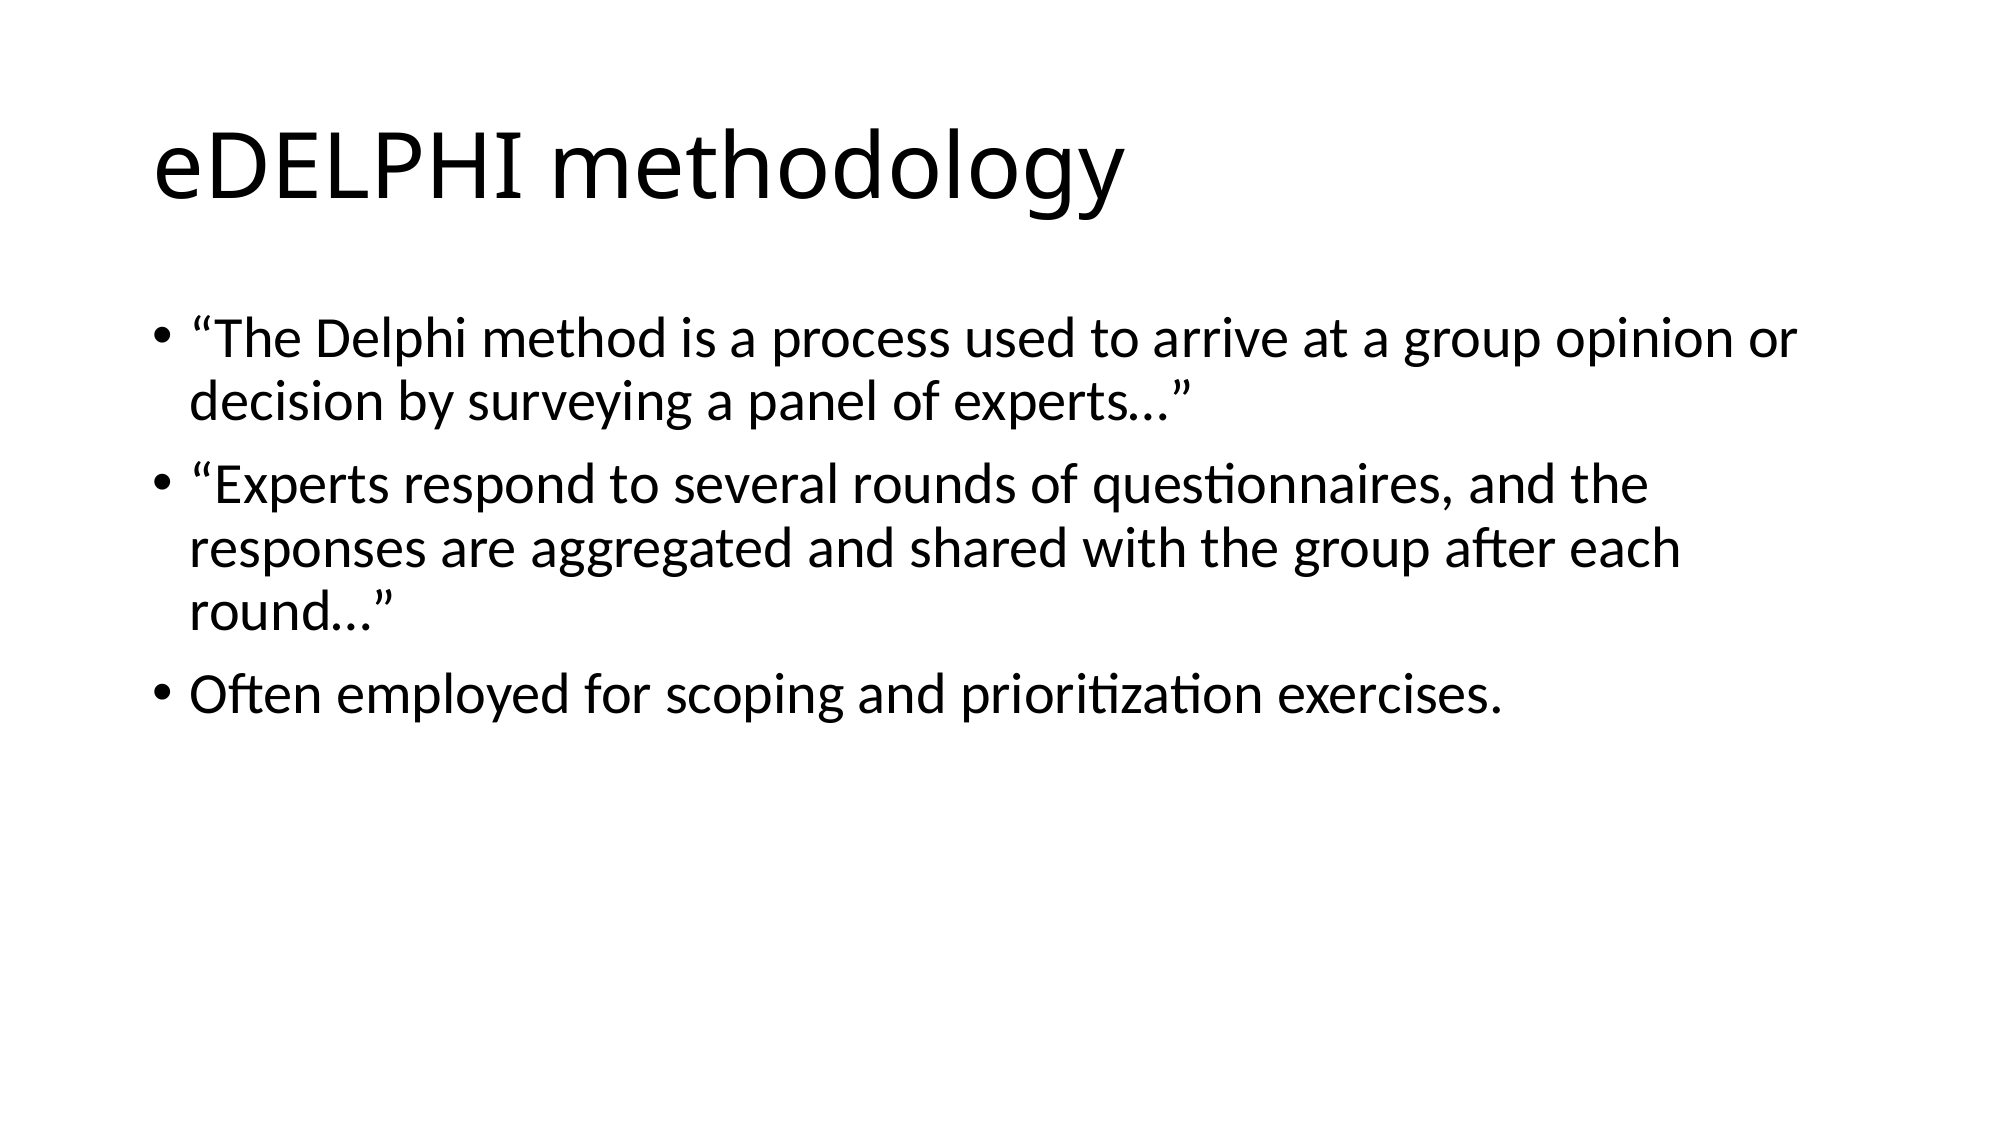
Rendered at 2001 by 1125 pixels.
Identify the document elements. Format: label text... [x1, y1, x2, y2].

title eDELPHI methodology [137, 59, 1863, 278]
list “The Delphi method is a process used to arrive at a group opinion or decision by surveying a panel of experts…” “Experts respond to several rounds of questionnaires, and the responses are aggregated and shared with the group after each round…” Often employed for scoping and prioritization exercises. [137, 299, 1863, 1014]
